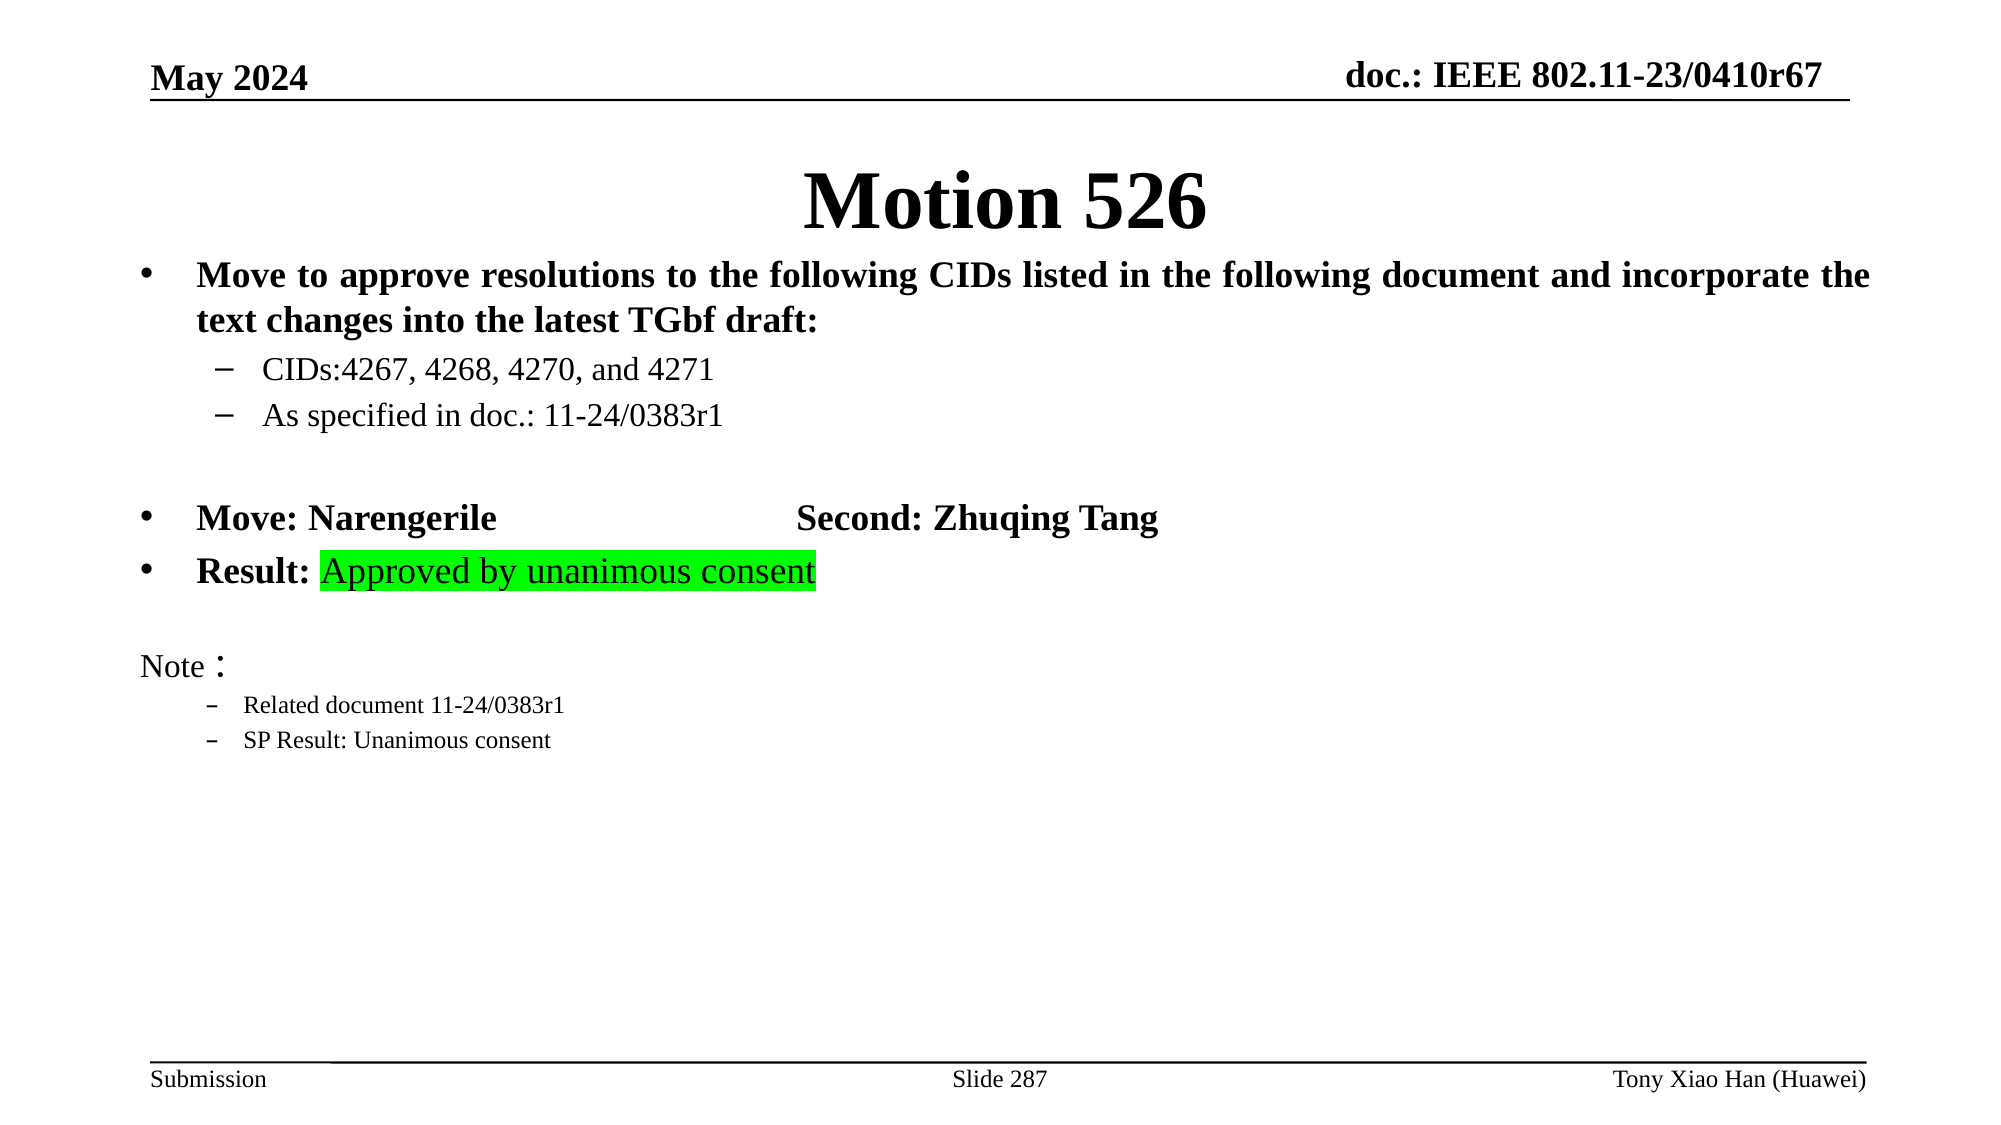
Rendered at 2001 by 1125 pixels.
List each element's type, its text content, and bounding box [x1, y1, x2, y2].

text_box Motion 526 [368, 137, 1644, 212]
text_box Move to approve resolutions to the following CIDs listed in the following document and incorporate the text changes into the latest TGbf draft: CIDs:4267, 4268, 4270, and 4271 As specified in doc.: 11-24/0383r1 Move: Narengerile Second: Zhuqing Tang Result: Approved by unanimous consent Note： Related document 11-24/0383r1 SP Result: Unanimous consent [125, 212, 1888, 988]
